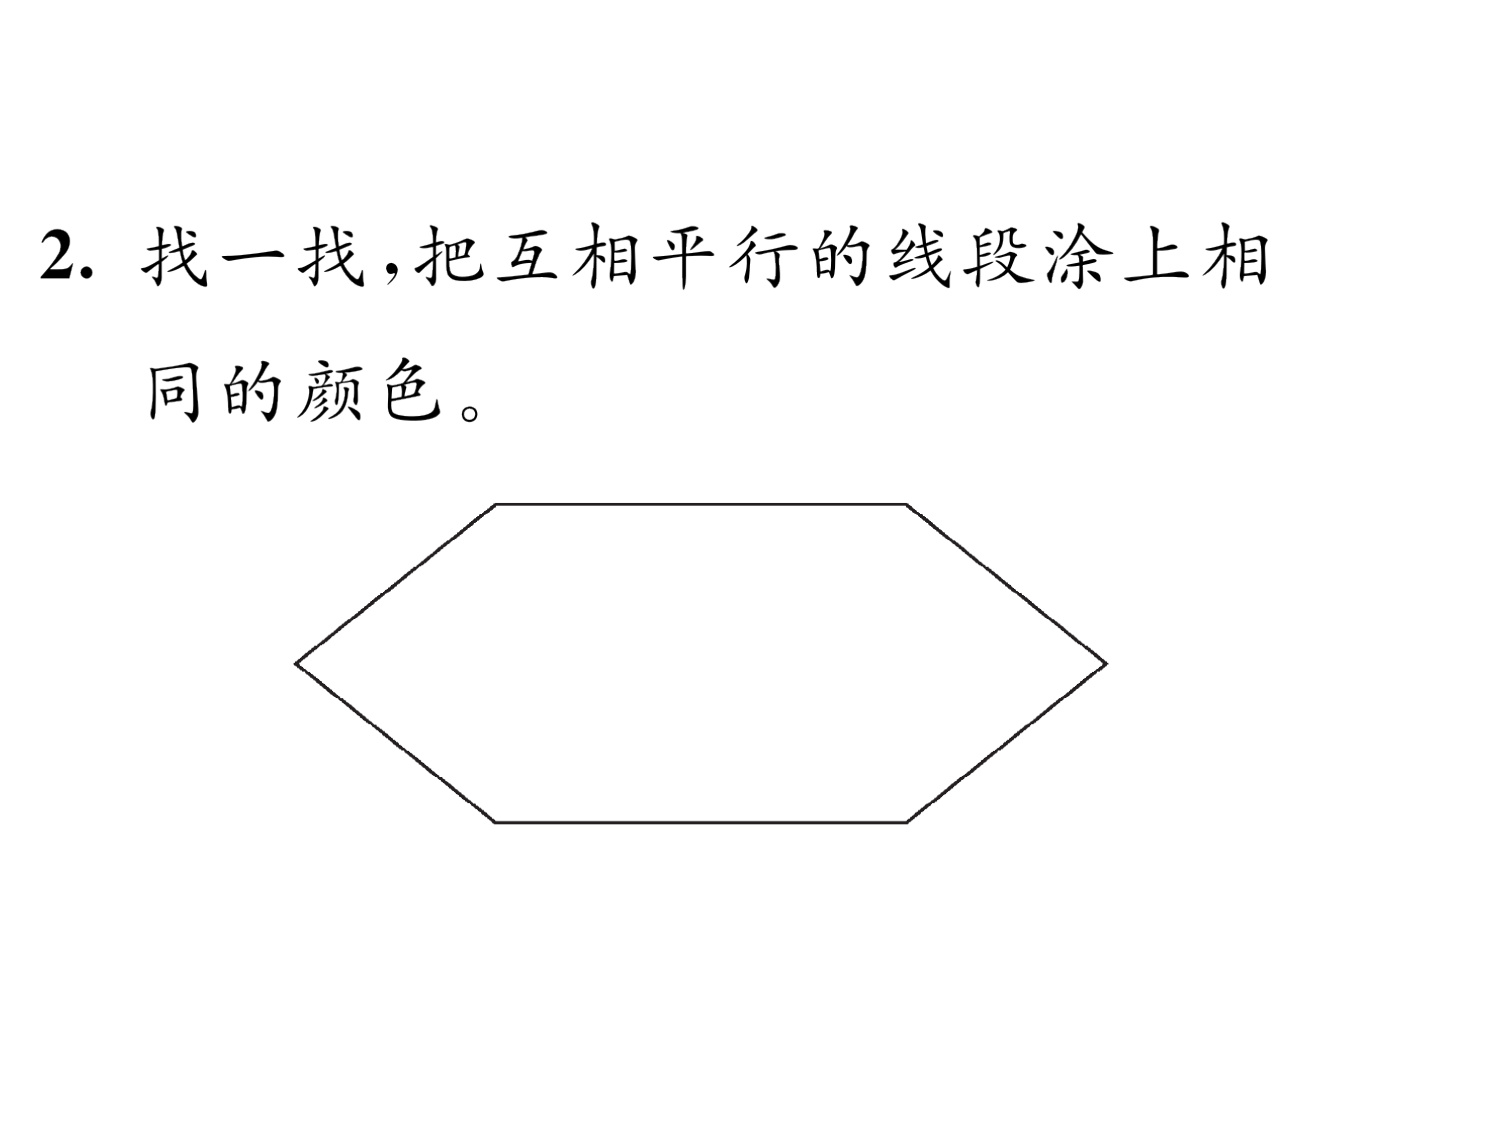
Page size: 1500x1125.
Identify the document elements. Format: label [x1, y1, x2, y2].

picture [35, 177, 1453, 862]
